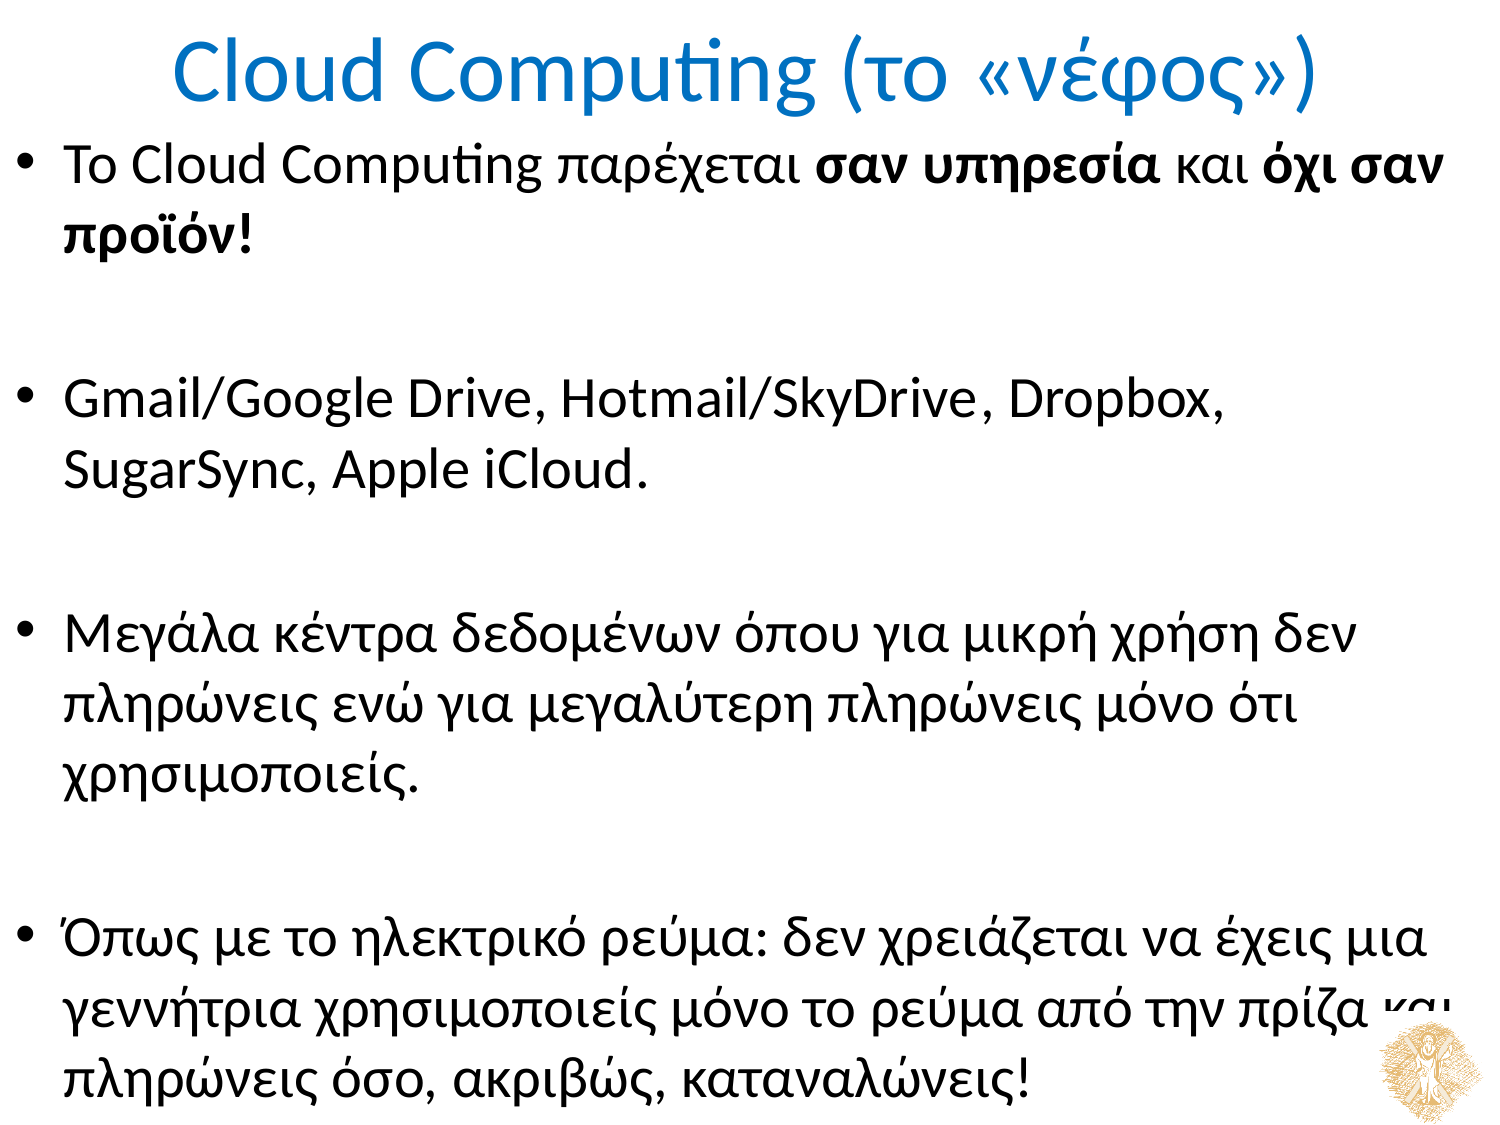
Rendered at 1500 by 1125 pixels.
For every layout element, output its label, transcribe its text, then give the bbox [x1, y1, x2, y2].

picture [1372, 1011, 1492, 1125]
list Το Cloud Computing παρέχεται σαν υπηρεσία και όχι σαν προϊόν! Gmail/Google Drive, Hotmail/SkyDrive, Dropbox, SugarSync, Apple iCloud. Μεγάλα κέντρα δεδομένων όπου για μικρή χρήση δεν πληρώνεις ενώ για μεγαλύτερη πληρώνεις μόνο ότι χρησιμοποιείς. Όπως με το ηλεκτρικό ρεύμα: δεν χρειάζεται να έχεις μια γεννήτρια χρησιμοποιείς μόνο το ρεύμα από την πρίζα και πληρώνεις όσο, ακριβώς, καταναλώνεις! [0, 117, 1500, 1125]
title Cloud Computing (το «νέφος») [82, 0, 1432, 117]
